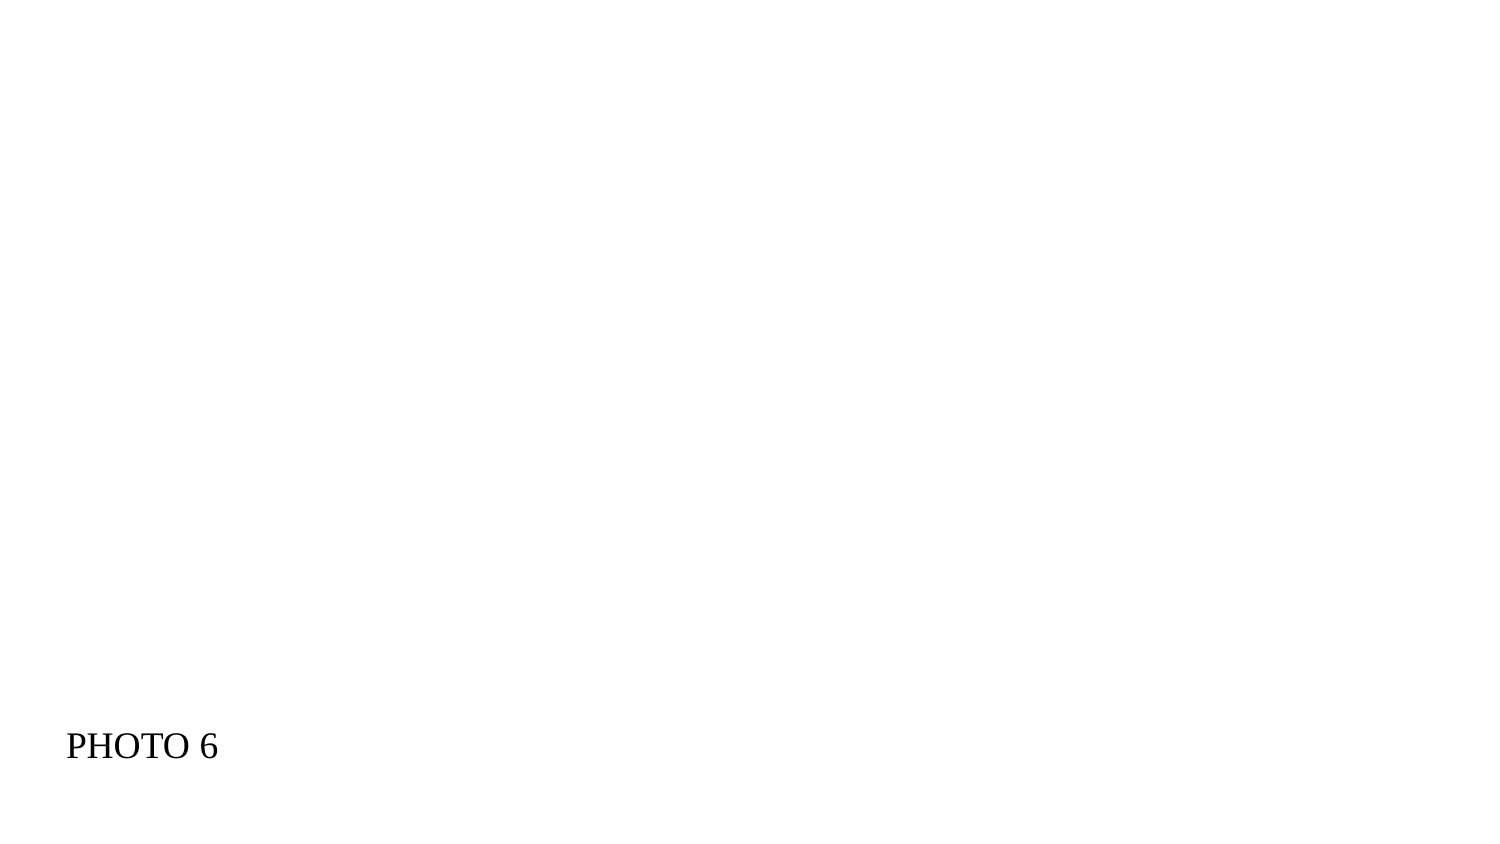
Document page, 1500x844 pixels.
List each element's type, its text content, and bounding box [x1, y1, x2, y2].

list PHOTO 6 [51, 694, 1036, 794]
